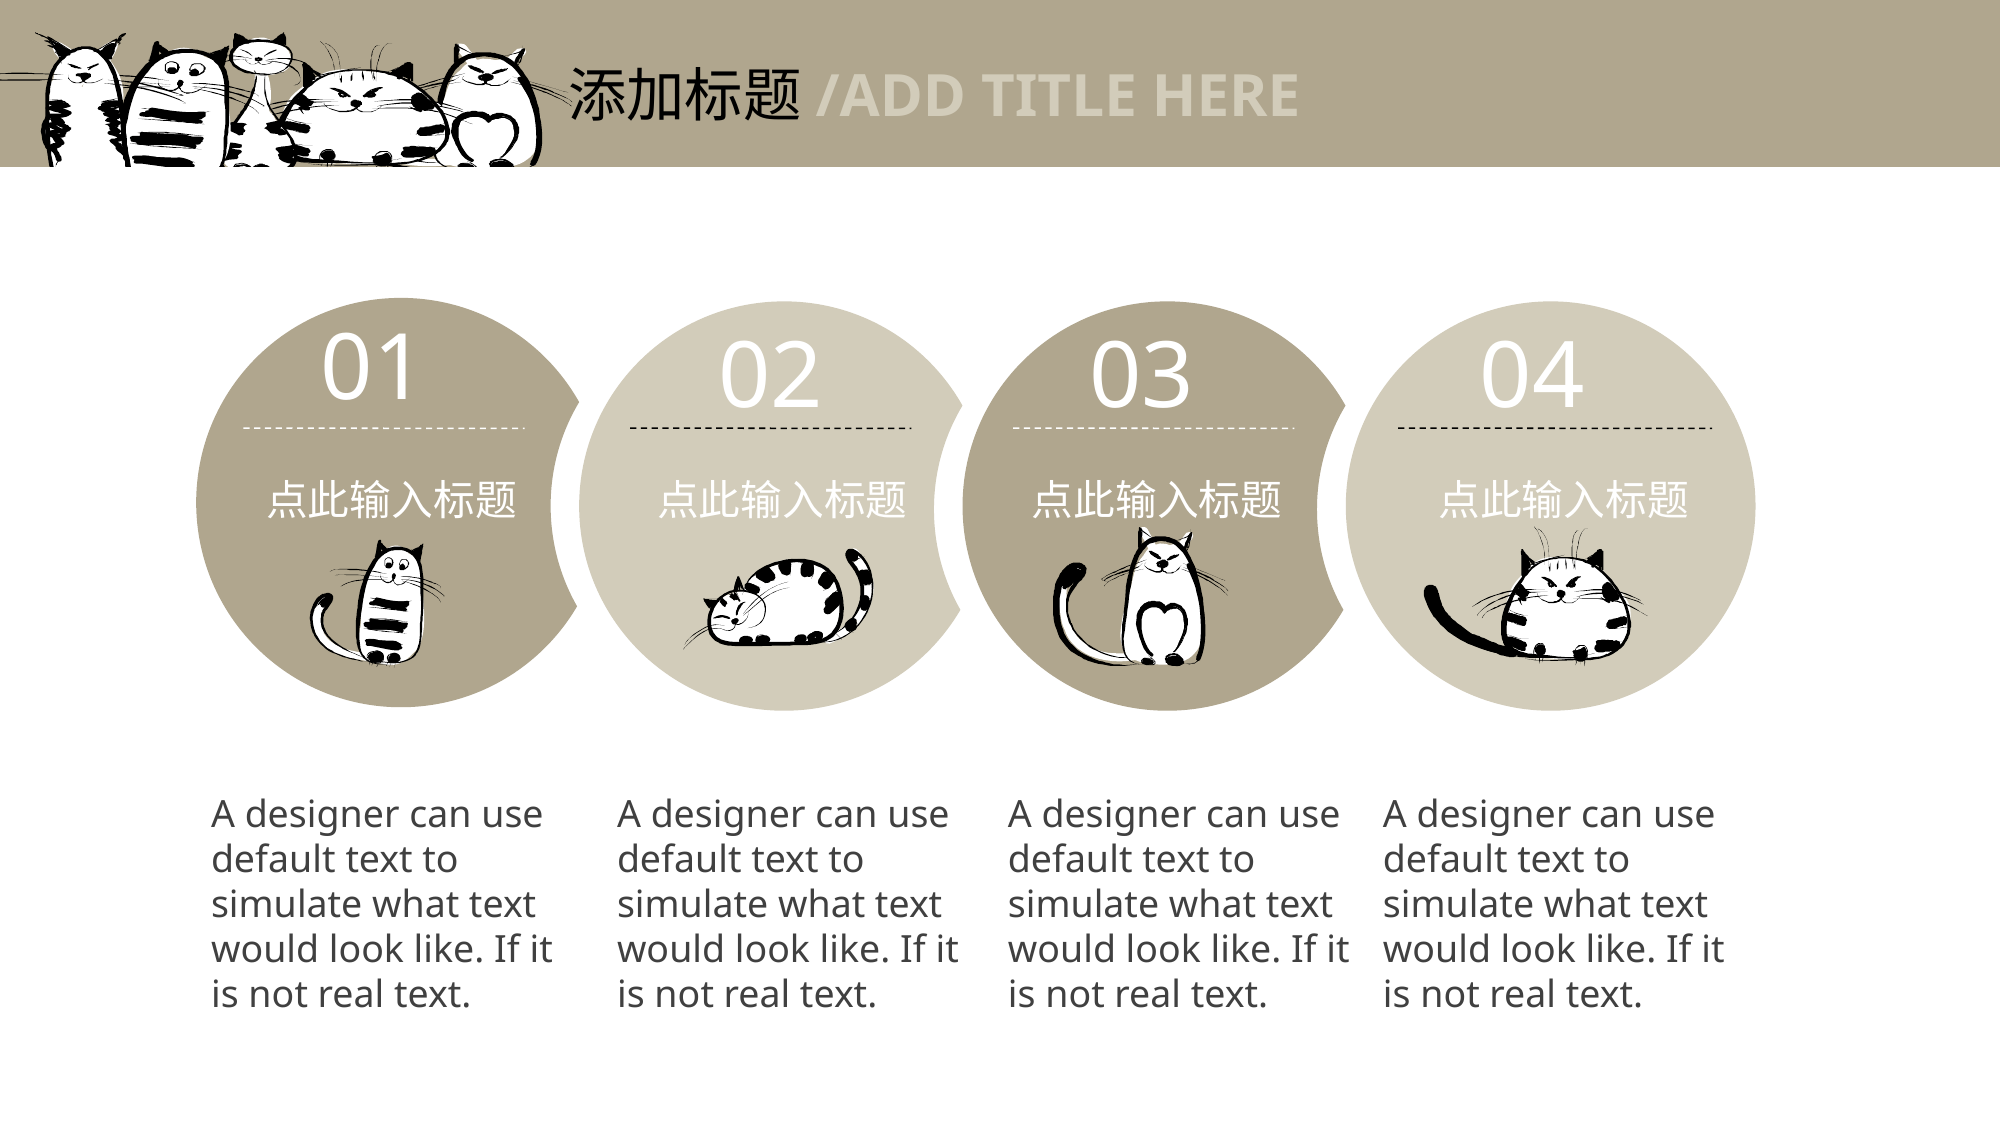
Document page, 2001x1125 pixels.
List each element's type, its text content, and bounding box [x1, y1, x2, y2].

text_box 点此输入标题 [1017, 453, 1400, 531]
text_box 03 [1074, 308, 1209, 434]
text_box [580, 308, 963, 711]
picture [1423, 525, 1648, 667]
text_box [196, 704, 587, 980]
text_box [732, 301, 836, 308]
text_box [964, 531, 1344, 711]
text_box 04 [1465, 308, 1600, 434]
text_box 02 [703, 308, 839, 434]
text_box [969, 301, 1346, 453]
text_box A designer can use default text to simulate what text would look like. If it is not real text. [602, 782, 993, 1022]
text_box A designer can use default text to simulate what text would look like. If it is not real text. [993, 782, 1368, 1022]
text_box [1424, 532, 1754, 711]
picture [683, 547, 874, 650]
text_box A designer can use default text to simulate what text would look like. If it is not real text. [1368, 782, 1759, 1022]
text_box 点此输入标题 [251, 453, 634, 531]
text_box 点此输入标题 [1423, 454, 1806, 532]
picture [309, 539, 446, 668]
text_box [1347, 301, 1749, 667]
picture [1052, 527, 1229, 667]
text_box [196, 301, 580, 704]
text_box 01 [306, 300, 441, 425]
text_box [0, 0, 2000, 167]
text_box 点此输入标题 [642, 453, 1017, 531]
